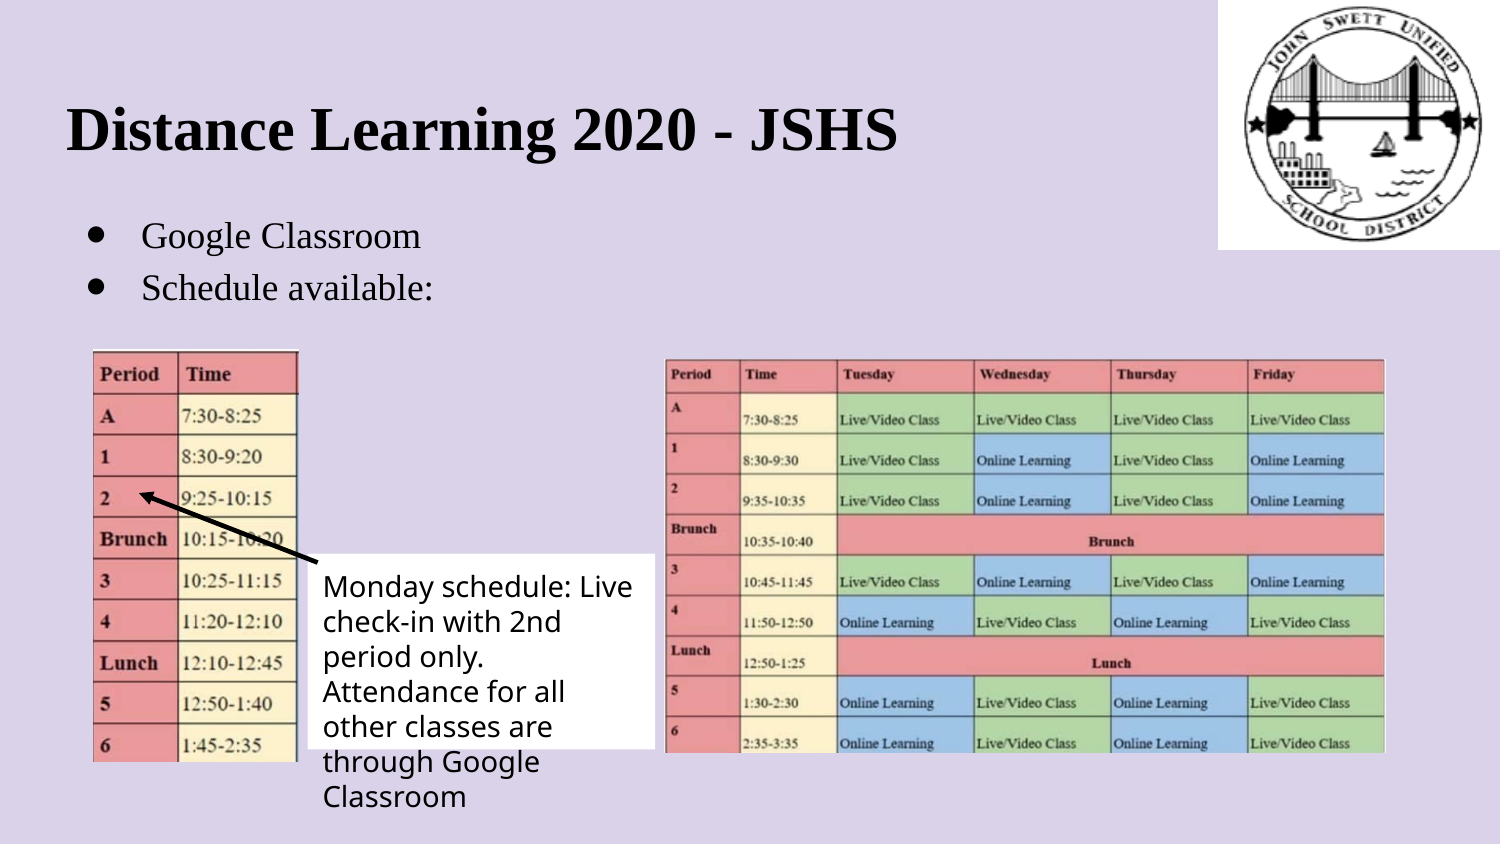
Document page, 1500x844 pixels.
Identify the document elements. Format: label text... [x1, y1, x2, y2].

title Distance Learning 2020 - JSHS [51, 72, 1213, 176]
picture [93, 349, 299, 763]
picture [663, 358, 1386, 753]
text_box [138, 492, 318, 563]
text_box Monday schedule: Live check-in with 2nd period only. Attendance for all other classes are through Google Classroom [307, 553, 656, 750]
picture [1218, 0, 1500, 251]
list Google Classroom Schedule available: [51, 189, 1449, 750]
